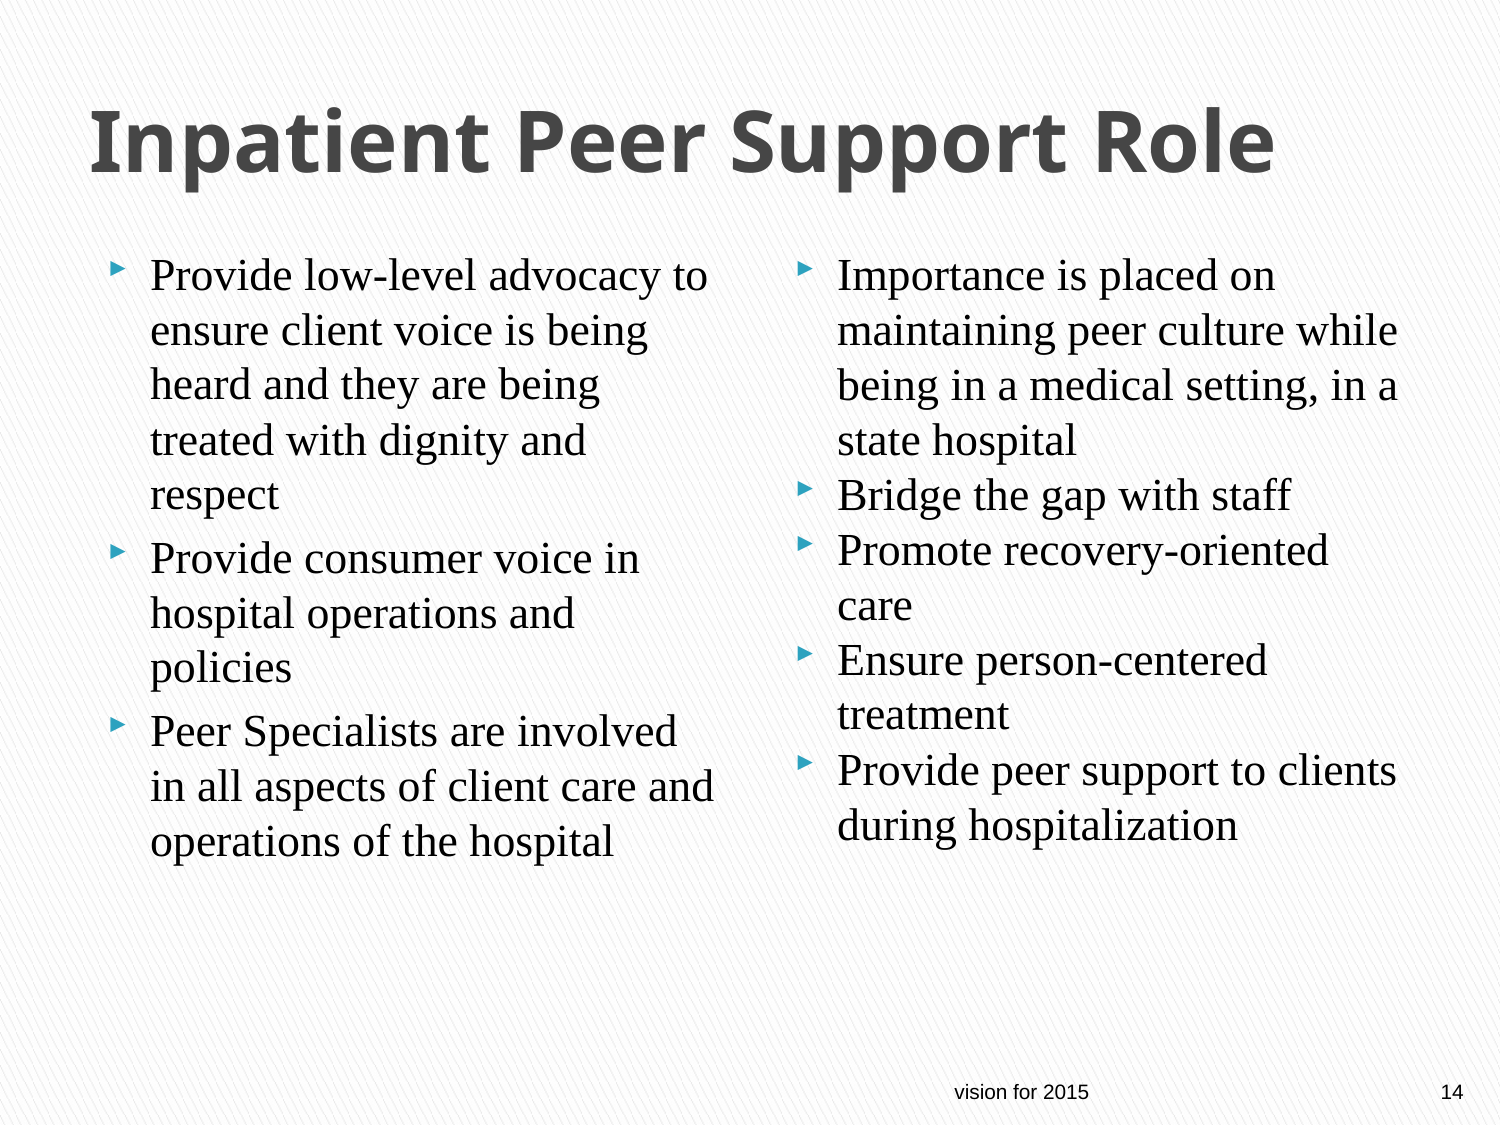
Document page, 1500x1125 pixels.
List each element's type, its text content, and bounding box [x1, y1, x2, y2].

footer vision for 2015 [718, 1051, 1105, 1112]
slide_number 14 [1418, 1051, 1479, 1112]
title Inpatient Peer Support Role [75, 44, 1425, 233]
list Provide low-level advocacy to ensure client voice is being heard and they are being treated with dignity and respect Provide consumer voice in hospital operations and policies Peer Specialists are involved in all aspects of client care and operations of the hospital [75, 236, 738, 884]
list Importance is placed on maintaining peer culture while being in a medical setting, in a state hospital Bridge the gap with staff Promote recovery-oriented care Ensure person-centered treatment Provide peer support to clients during hospitalization [761, 236, 1425, 884]
